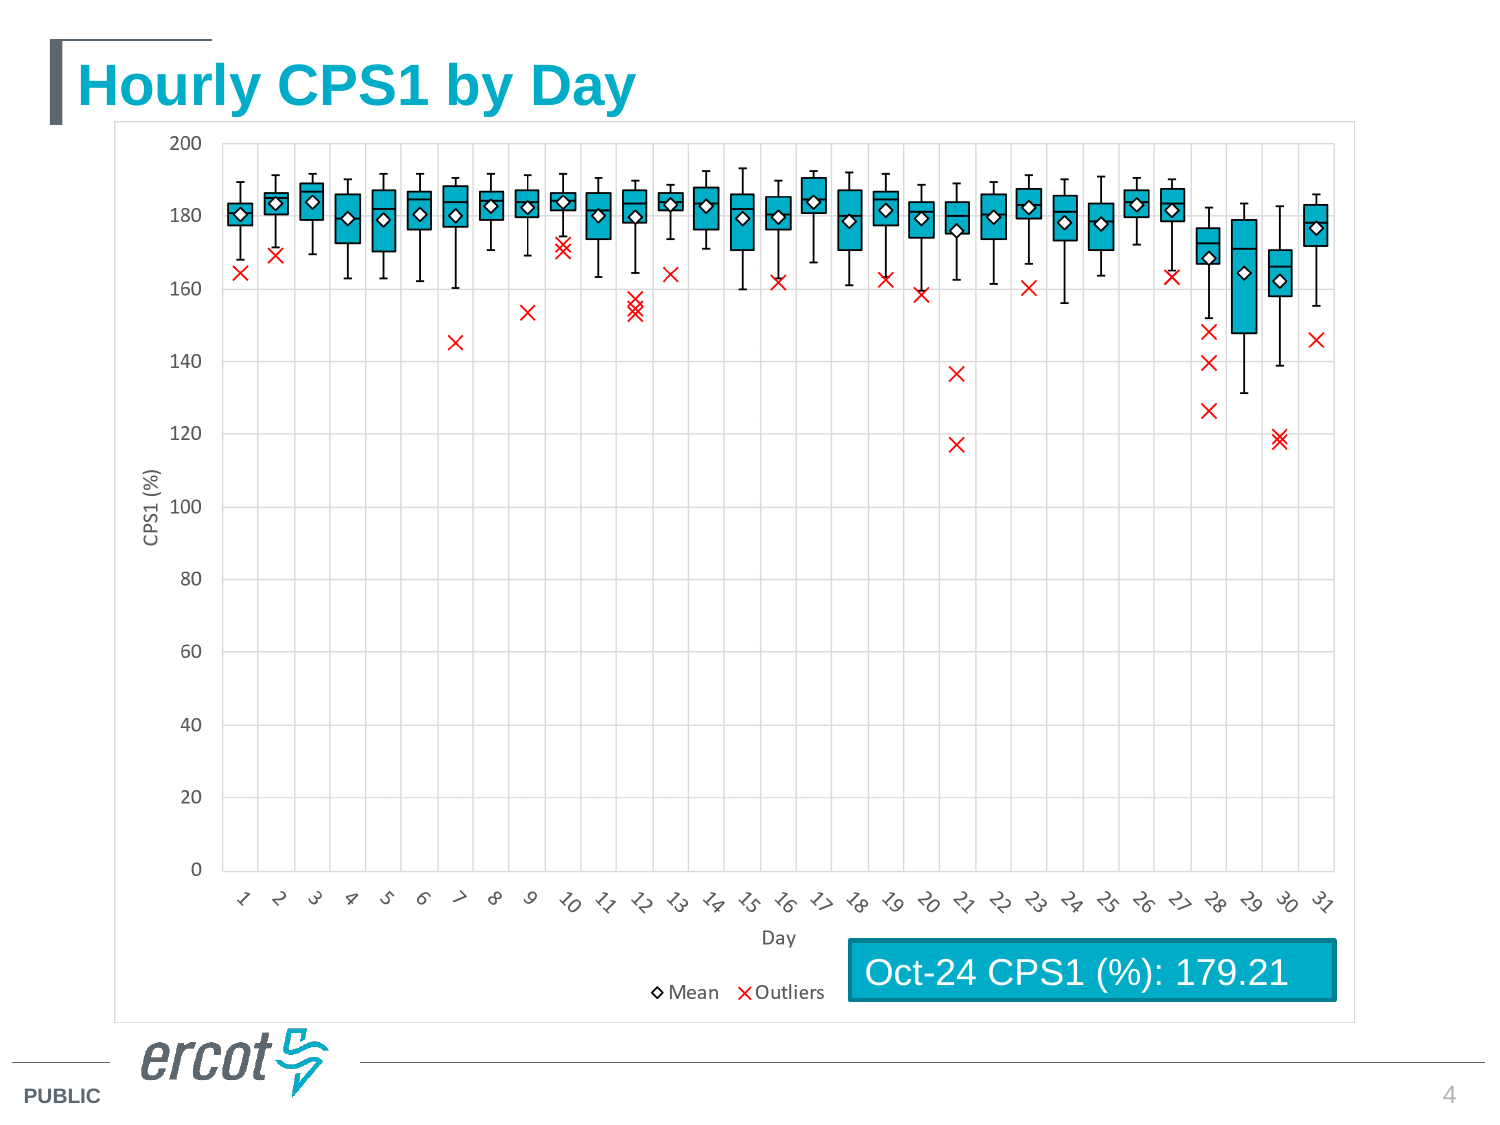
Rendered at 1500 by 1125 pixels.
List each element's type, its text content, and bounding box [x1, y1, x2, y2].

slide_number 4 [1412, 1076, 1488, 1112]
title Hourly CPS1 by Day [62, 39, 1450, 125]
picture [137, 1024, 332, 1100]
picture [114, 121, 1355, 1023]
